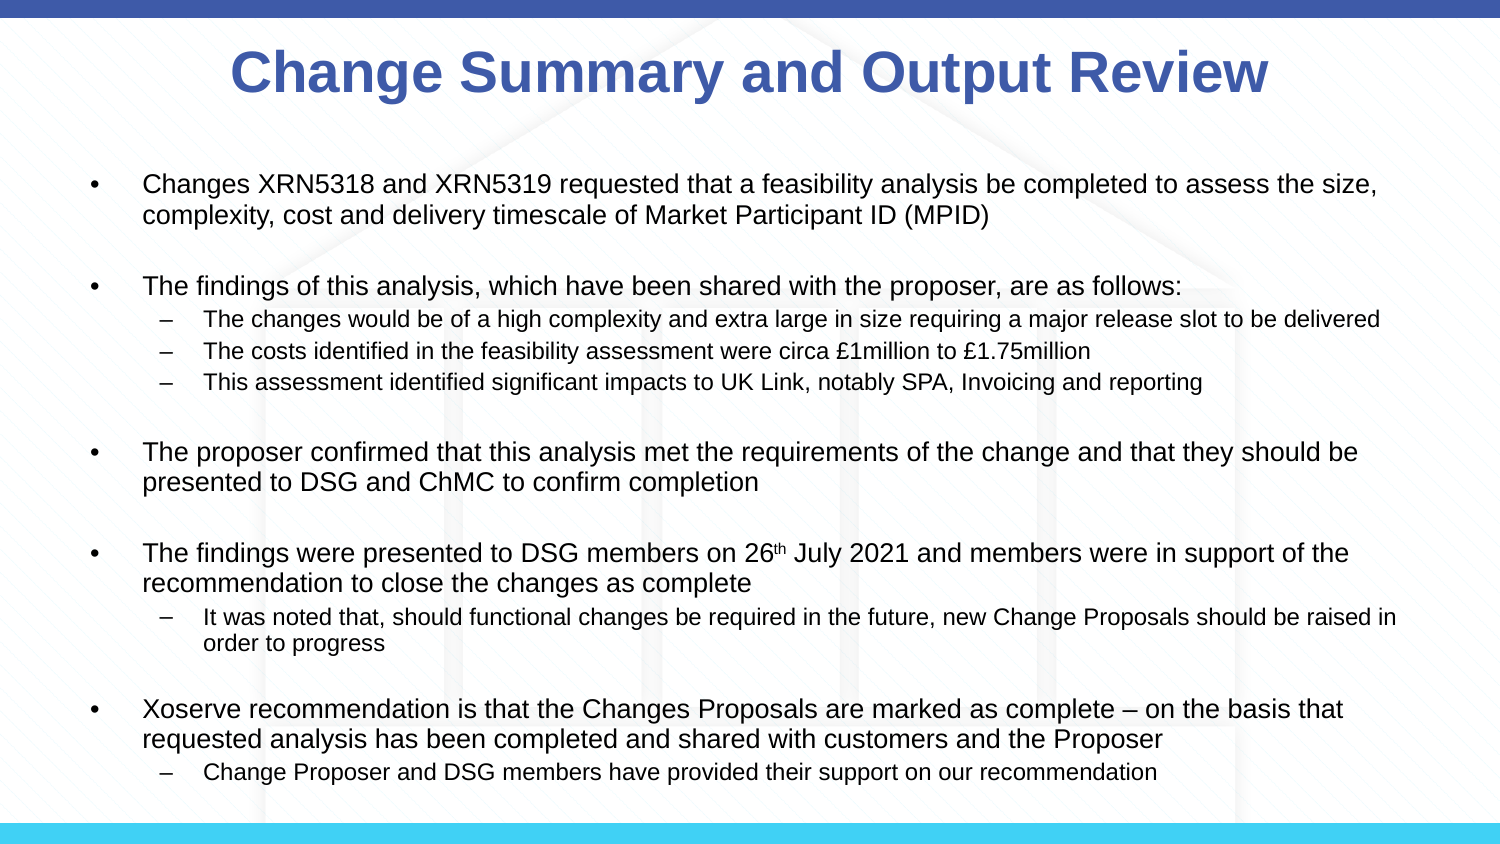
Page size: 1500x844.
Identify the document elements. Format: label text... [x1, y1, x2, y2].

title Change Summary and Output Review [75, 20, 1425, 125]
picture [0, 0, 1500, 844]
list Changes XRN5318 and XRN5319 requested that a feasibility analysis be completed to assess the size, complexity, cost and delivery timescale of Market Participant ID (MPID) The findings of this analysis, which have been shared with the proposer, are as follows: The changes would be of a high complexity and extra large in size requiring a major release slot to be delivered The costs identified in the feasibility assessment were circa £1million to £1.75million This assessment identified significant impacts to UK Link, notably SPA, Invoicing and reporting The proposer confirmed that this analysis met the requirements of the change and that they should be presented to DSG and ChMC to confirm completion The findings were presented to DSG members on 26th July 2021 and members were in support of the recommendation to close the changes as complete It was noted that, should functional changes be required in the future, new Change Proposals should be raised in order to progress Xoserve recommendation is that the Changes Proposals are marked as complete – on the basis that requested analysis has been completed and shared with customers and the Proposer Change Proposer and DSG members have provided their support on our recommendation [75, 161, 1425, 800]
